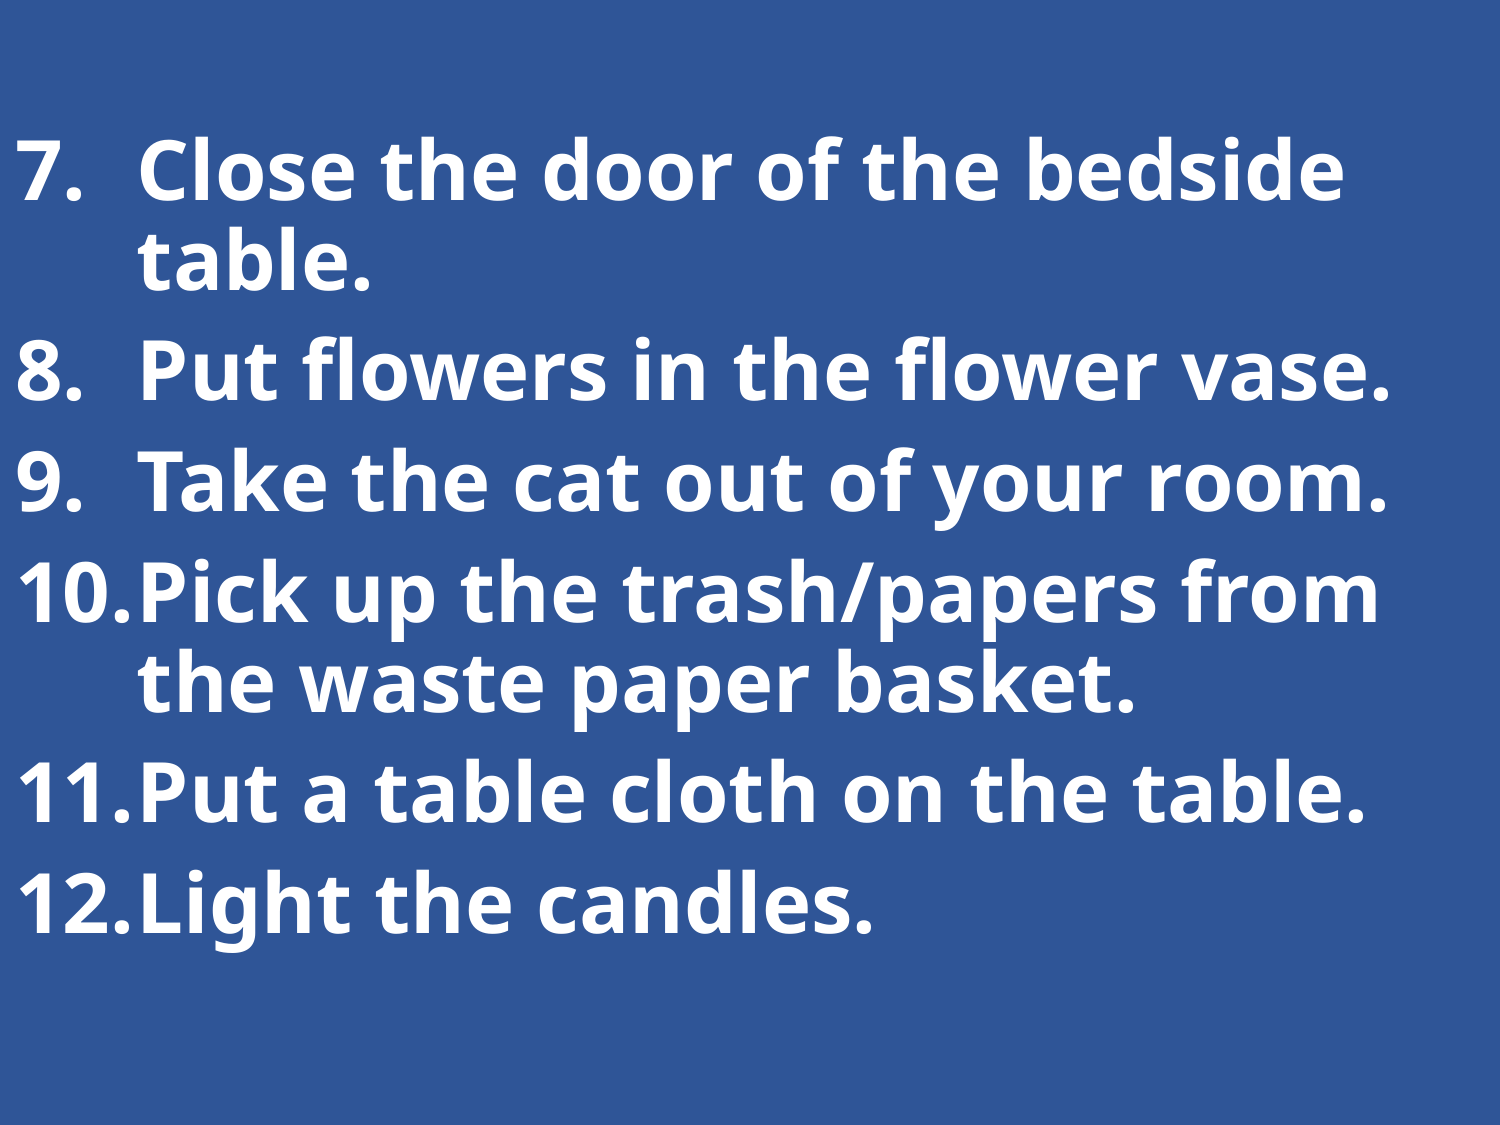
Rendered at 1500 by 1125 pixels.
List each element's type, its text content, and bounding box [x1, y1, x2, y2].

list Close the door of the bedside table. Put flowers in the flower vase. Take the cat out of your room. Pick up the trash/papers from the waste paper basket. Put a table cloth on the table. Light the candles. [0, 0, 1500, 1125]
